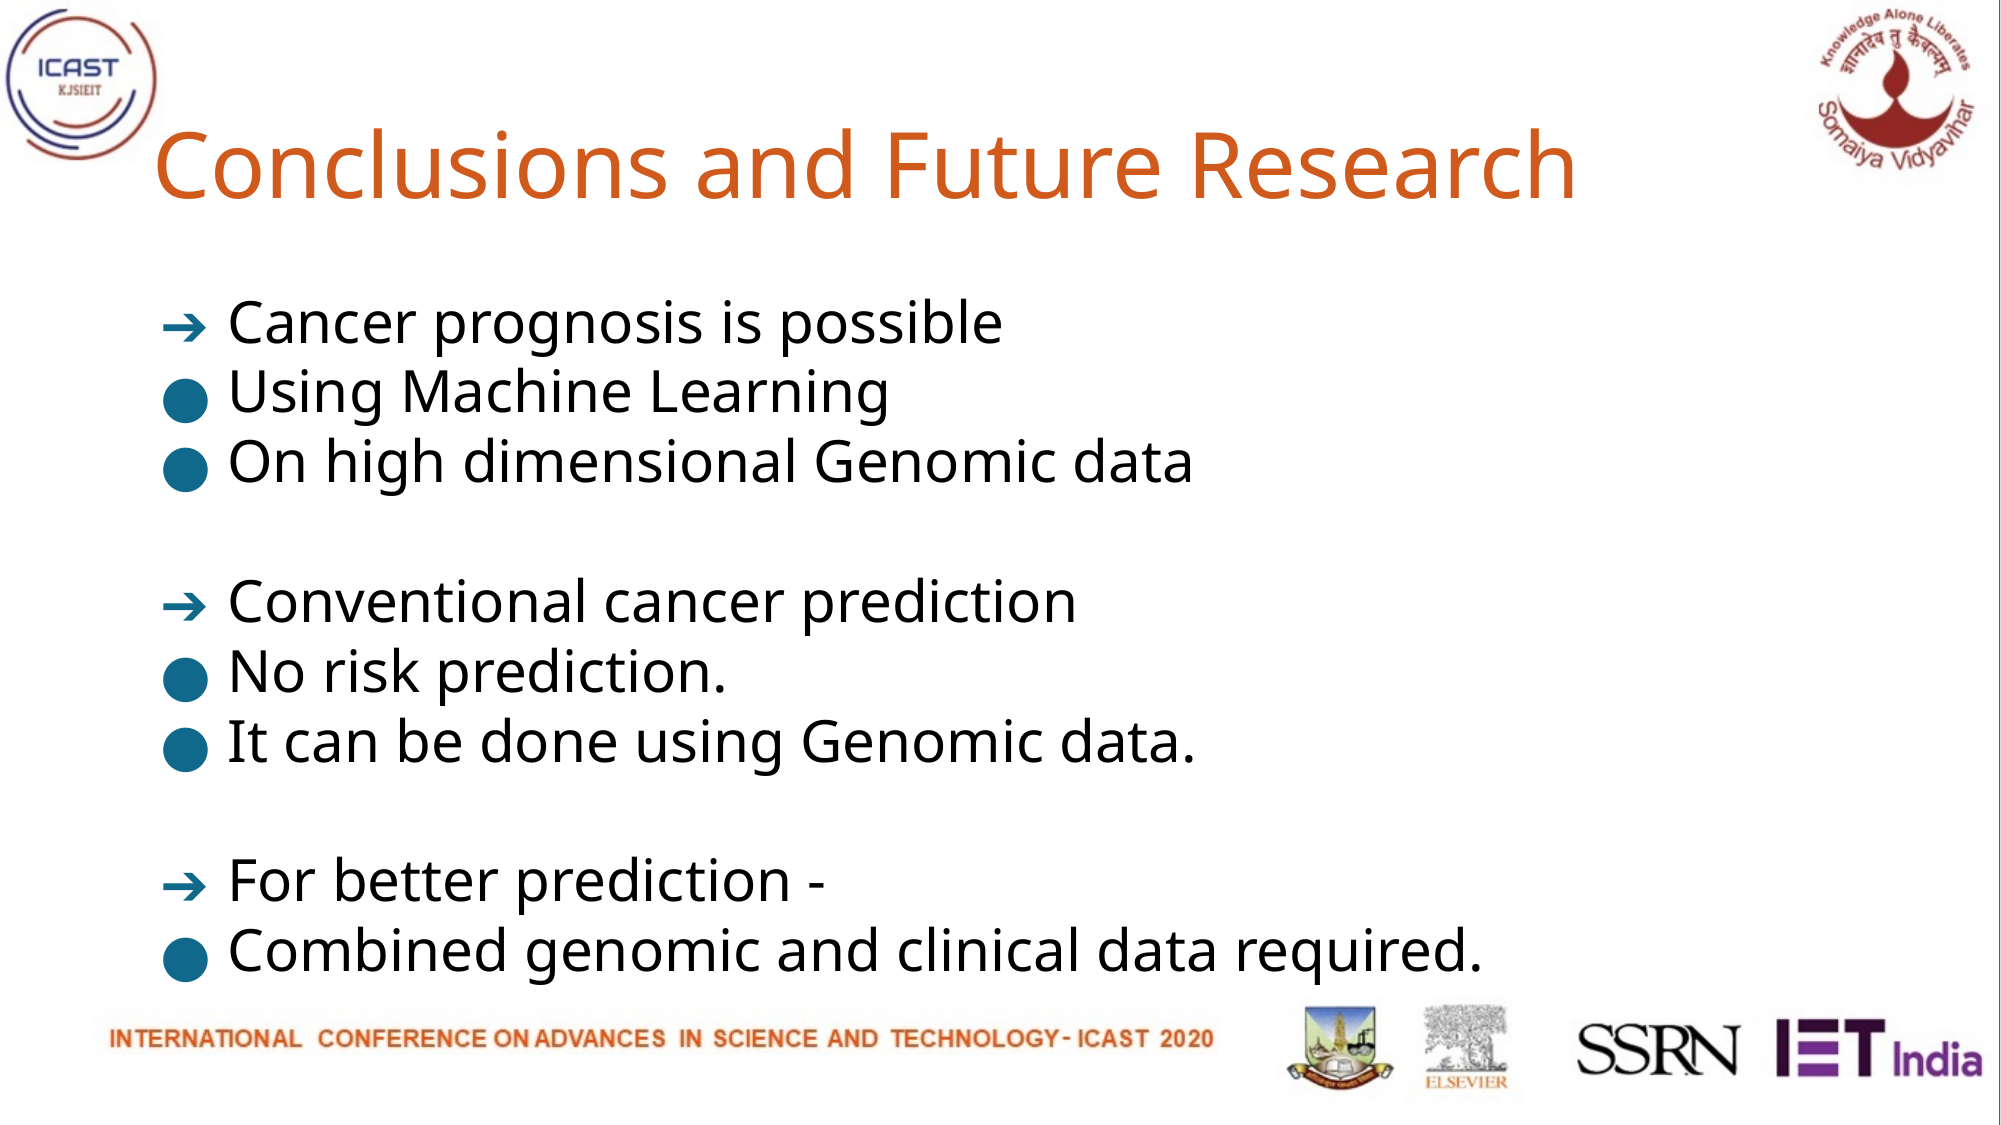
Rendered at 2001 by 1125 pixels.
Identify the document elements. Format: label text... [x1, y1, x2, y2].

list Cancer prognosis is possible Using Machine Learning On high dimensional Genomic data Conventional cancer prediction No risk prediction. It can be done using Genomic data. For better prediction - Combined genomic and clinical data required. [137, 277, 1863, 992]
picture [0, 0, 2001, 1125]
title Conclusions and Future Research [137, 59, 1863, 277]
